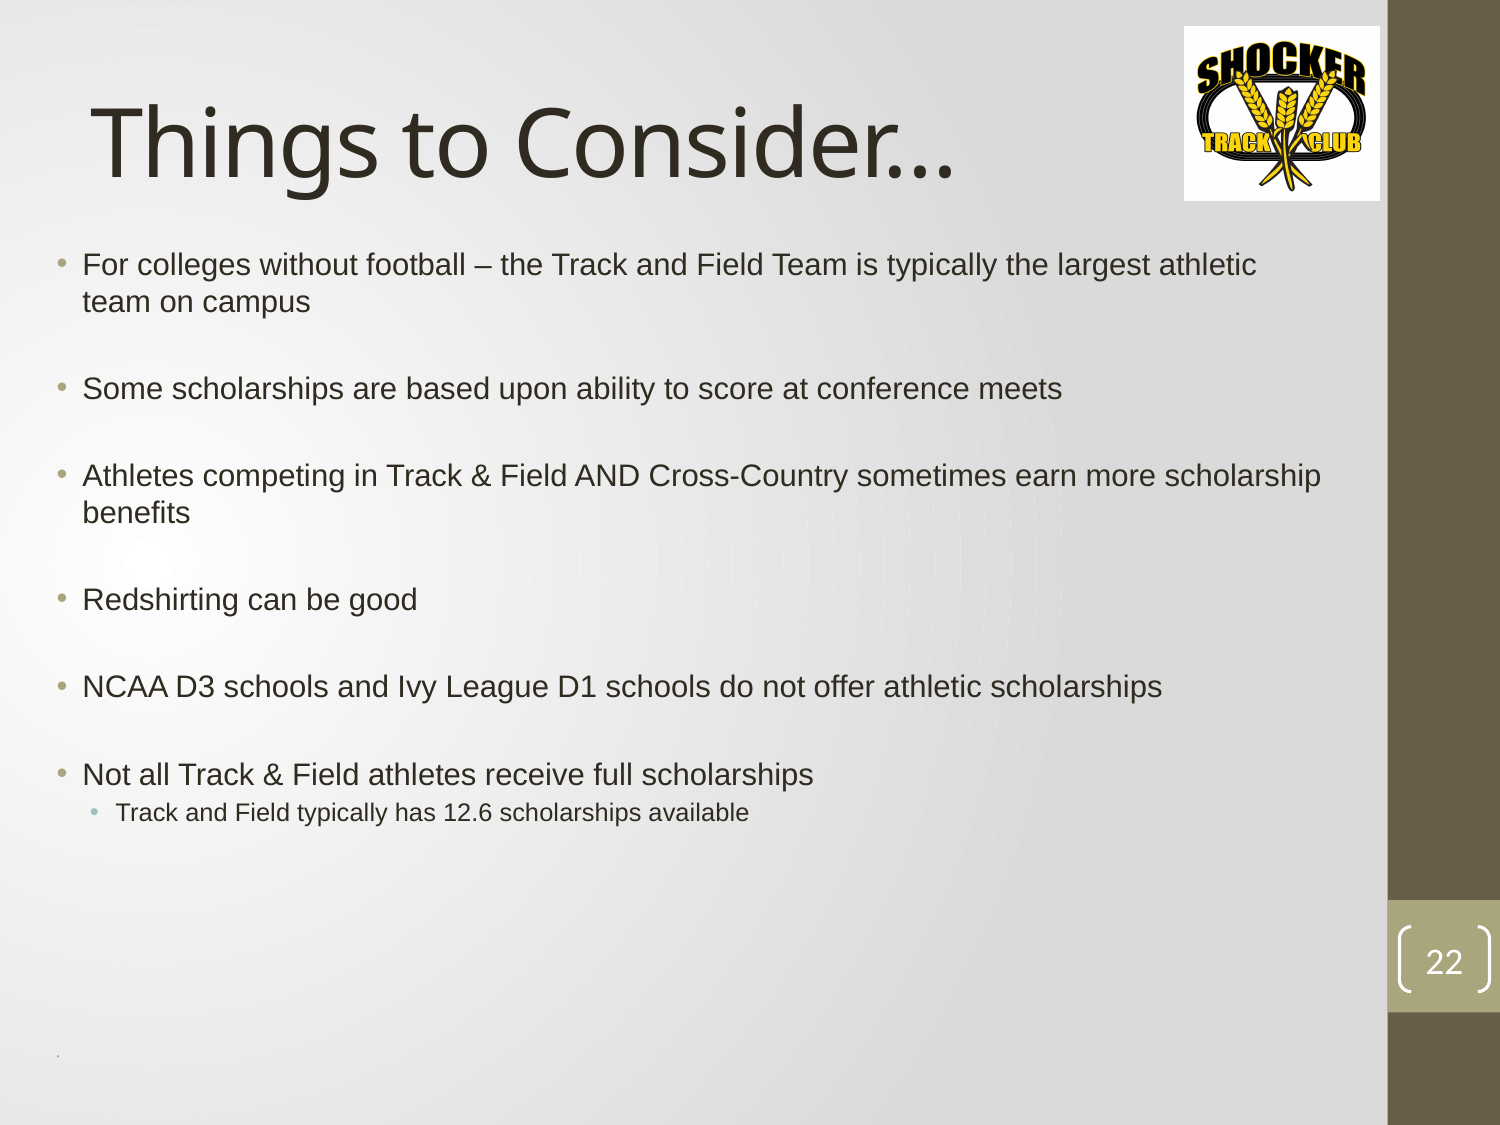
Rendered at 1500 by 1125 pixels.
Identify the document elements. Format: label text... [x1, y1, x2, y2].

title Things to Consider… [75, 45, 1182, 200]
slide_number 22 [1397, 925, 1492, 994]
picture [1184, 25, 1380, 202]
list For colleges without football – the Track and Field Team is typically the largest athletic team on campus Some scholarships are based upon ability to score at conference meets Athletes competing in Track & Field AND Cross-Country sometimes earn more scholarship benefits Redshirting can be good NCAA D3 schools and Ivy League D1 schools do not offer athletic scholarships Not all Track & Field athletes receive full scholarships Track and Field typically has 12.6 scholarships available [28, 200, 1342, 1099]
